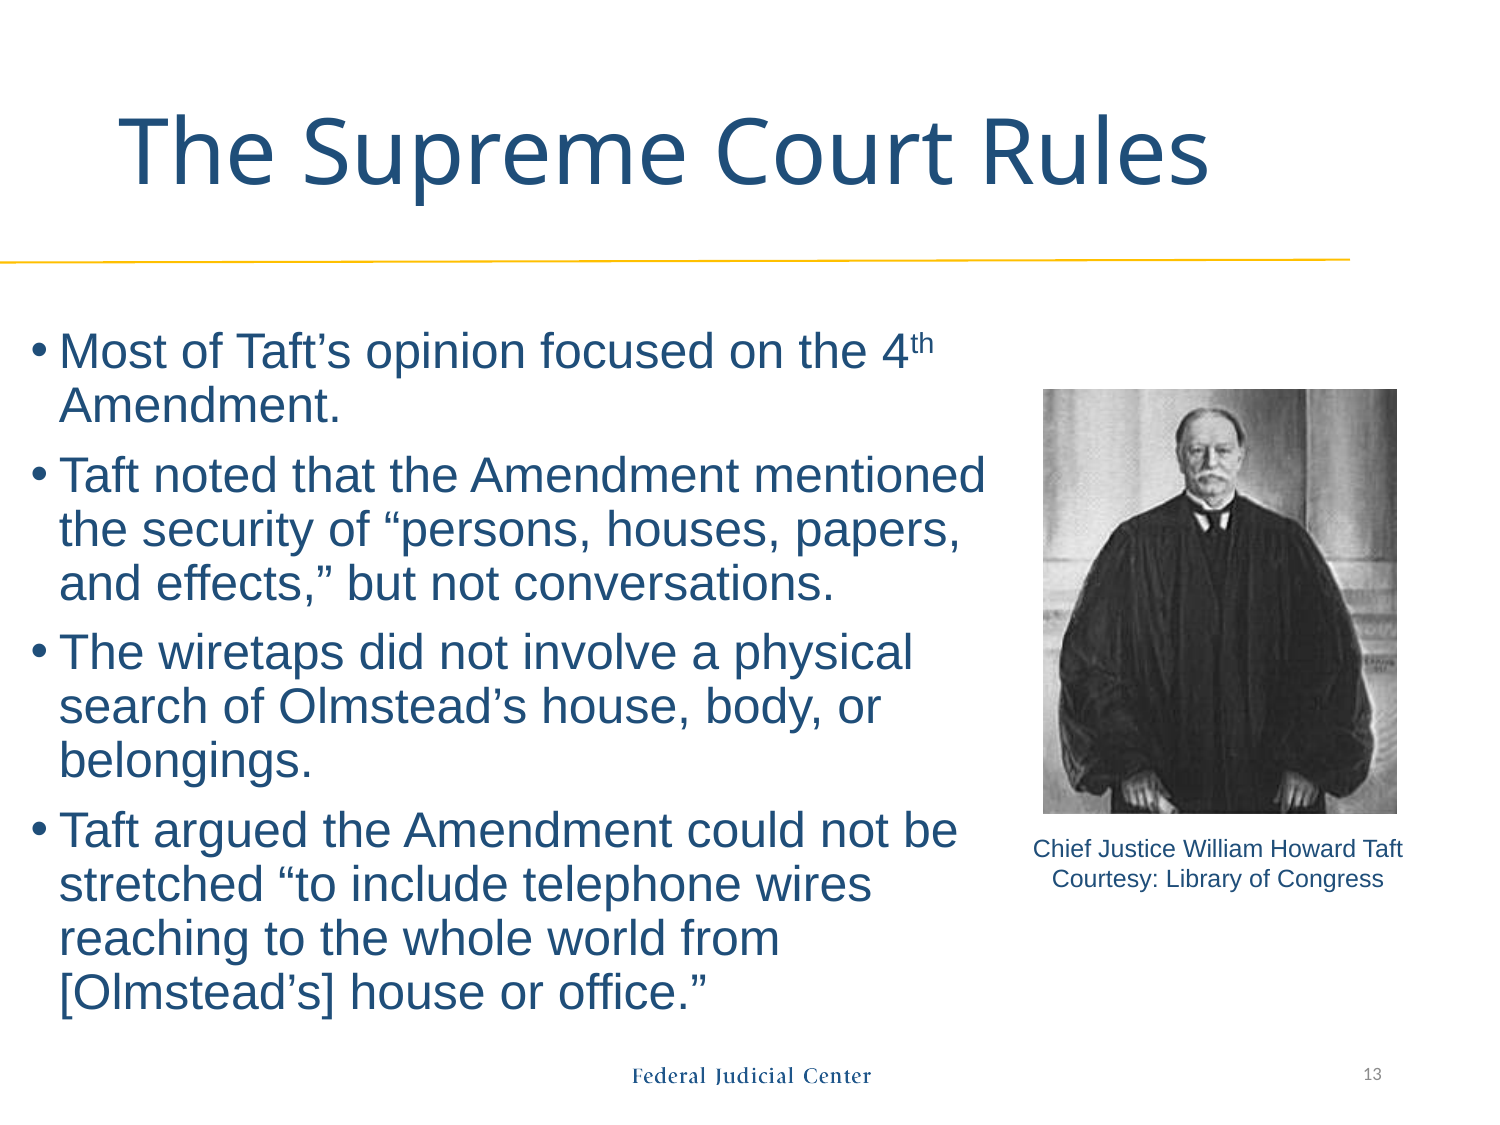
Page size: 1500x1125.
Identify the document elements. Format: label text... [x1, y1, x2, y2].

list Most of Taft’s opinion focused on the 4th Amendment. Taft noted that the Amendment mentioned the security of “persons, houses, papers, and effects,” but not conversations. The wiretaps did not involve a physical search of Olmstead’s house, body, or belongings. Taft argued the Amendment could not be stretched “to include telephone wires reaching to the whole world from [Olmstead’s] house or office.” [15, 317, 1044, 1125]
title The Supreme Court Rules [103, 45, 1397, 264]
picture [1043, 389, 1397, 814]
text_box Chief Justice William Howard Taft Courtesy: Library of Congress [996, 824, 1441, 900]
slide_number 13 [1059, 1042, 1397, 1103]
